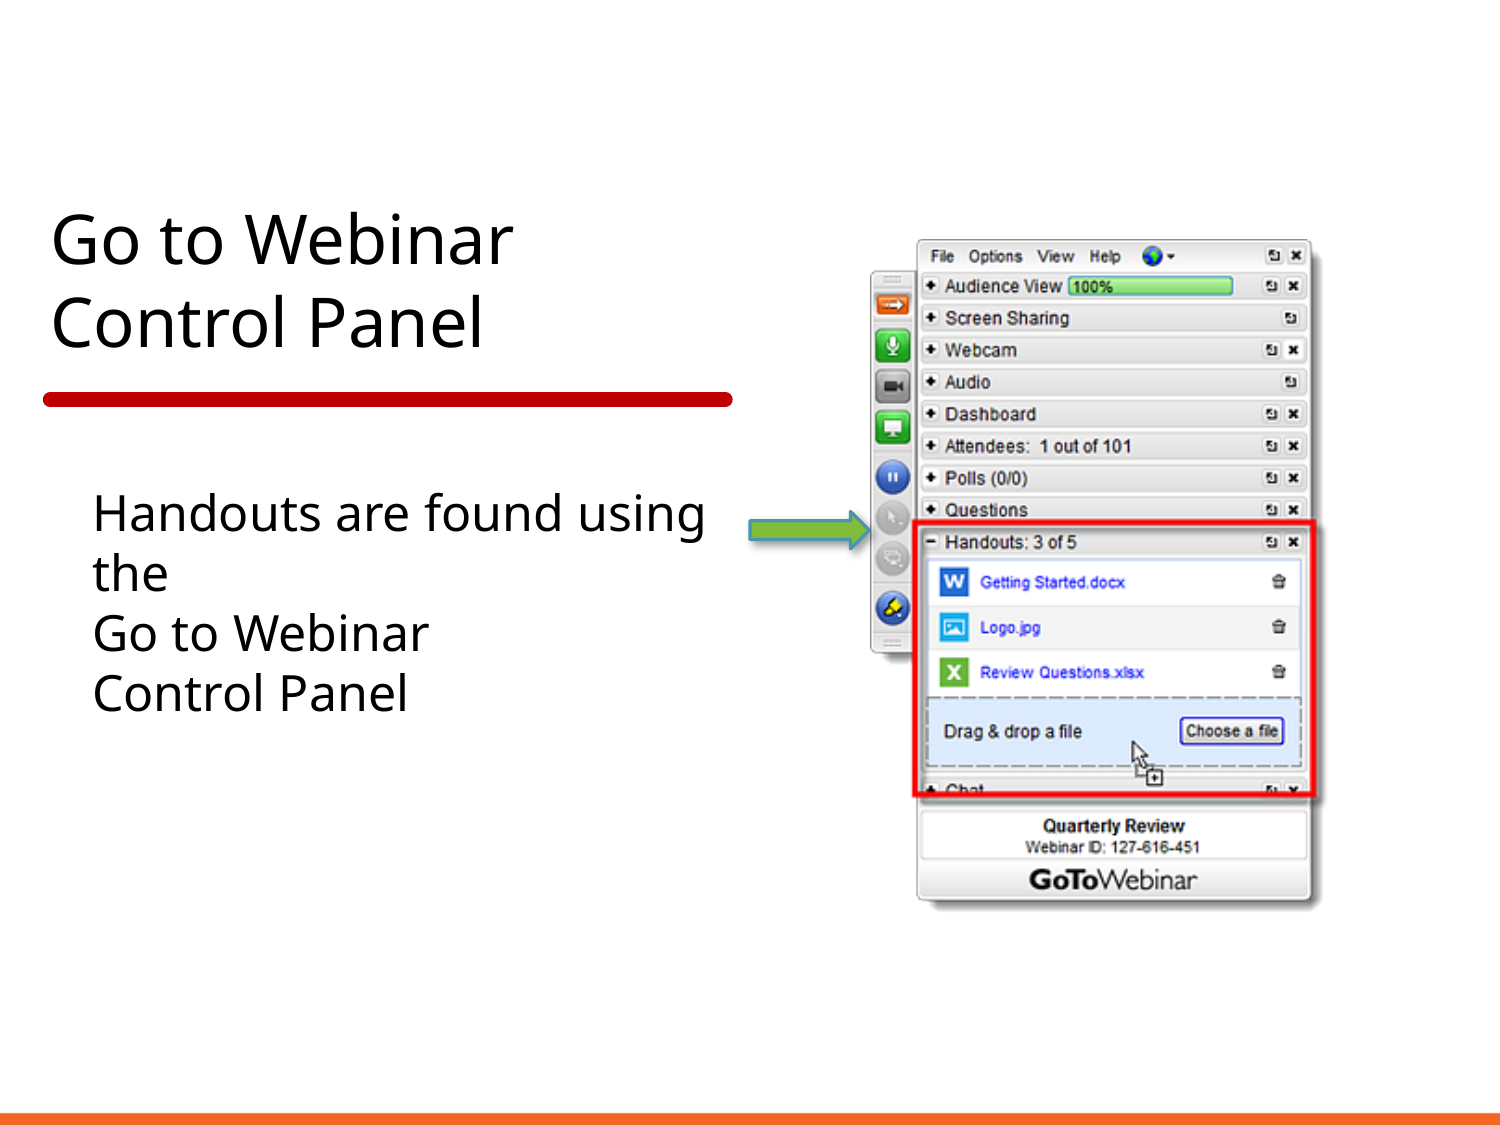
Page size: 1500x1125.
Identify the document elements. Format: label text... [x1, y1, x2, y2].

text_box Handouts are found using the Go to Webinar Control Panel [77, 474, 750, 729]
picture [0, 0, 1500, 1125]
text_box Go to Webinar Control Panel [35, 188, 792, 369]
text_box [750, 509, 865, 551]
